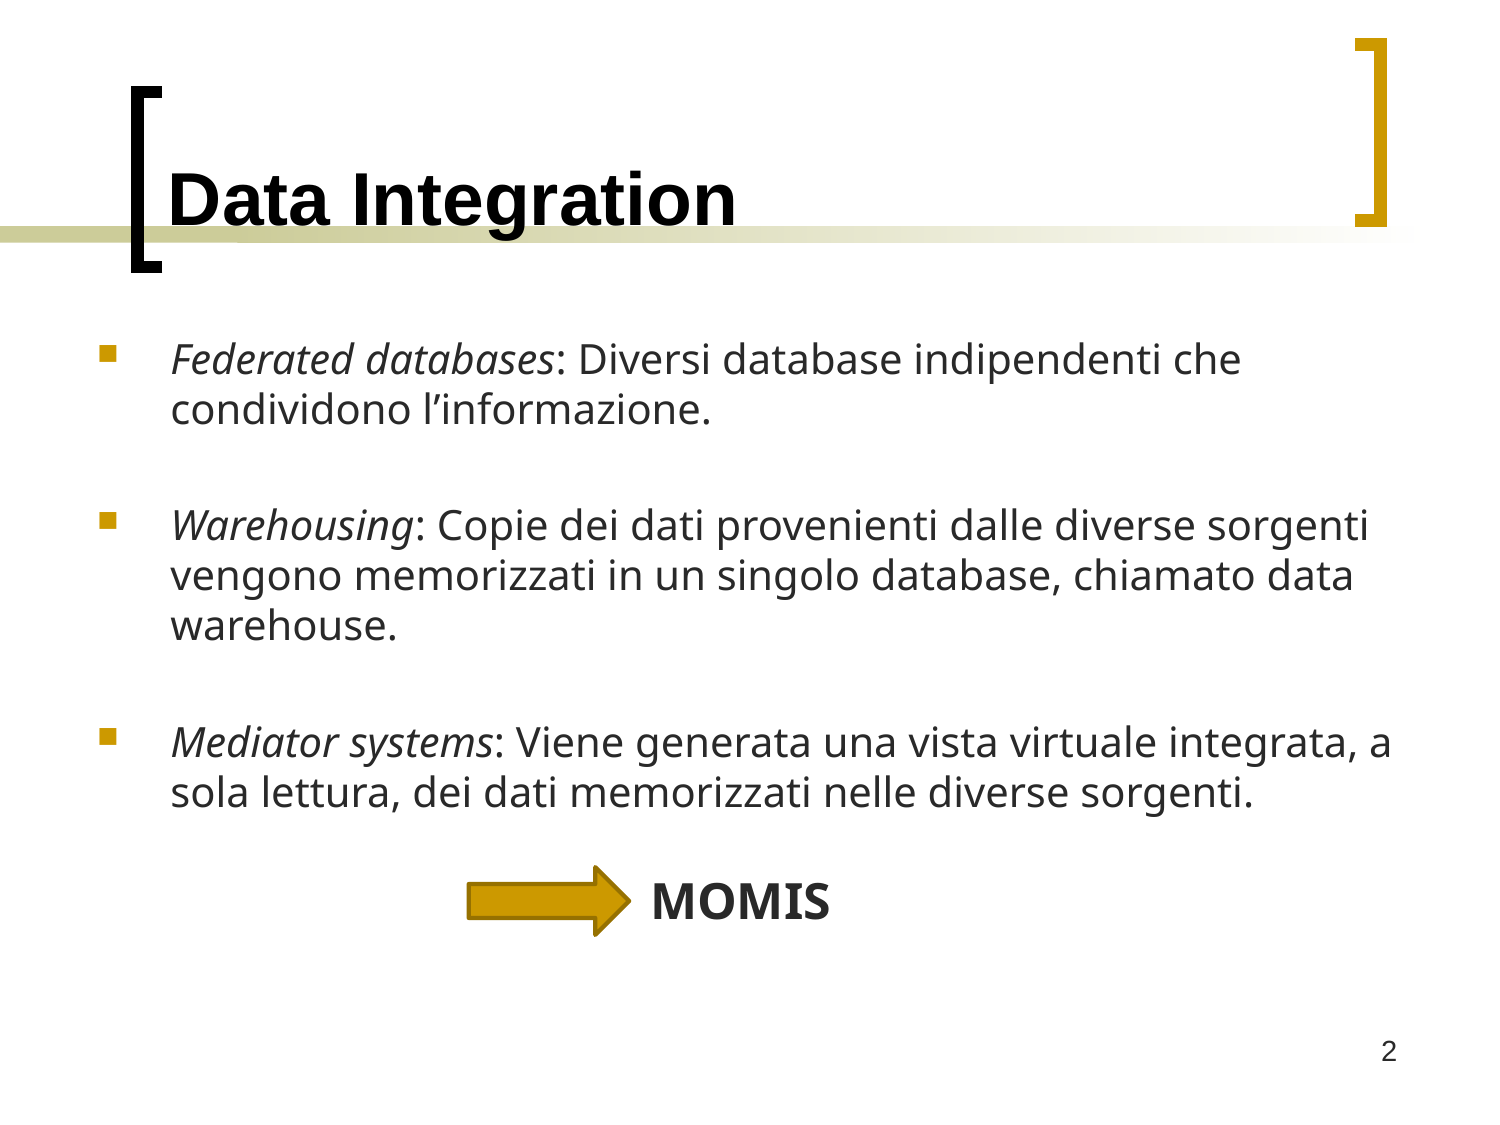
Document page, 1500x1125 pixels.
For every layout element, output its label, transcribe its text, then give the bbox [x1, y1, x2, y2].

list Federated databases: Diversi database indipendenti che condividono l’informazione. Warehousing: Copie dei dati provenienti dalle diverse sorgenti vengono memorizzati in un singolo database, chiamato data warehouse. Mediator systems: Viene generata una vista virtuale integrata, a sola lettura, dei dati memorizzati nelle diverse sorgenti. [81, 324, 1413, 1001]
title Data Integration [152, 15, 1328, 248]
slide_number 2 [1099, 1024, 1413, 1101]
text_box MOMIS [635, 861, 847, 937]
text_box [466, 865, 632, 937]
